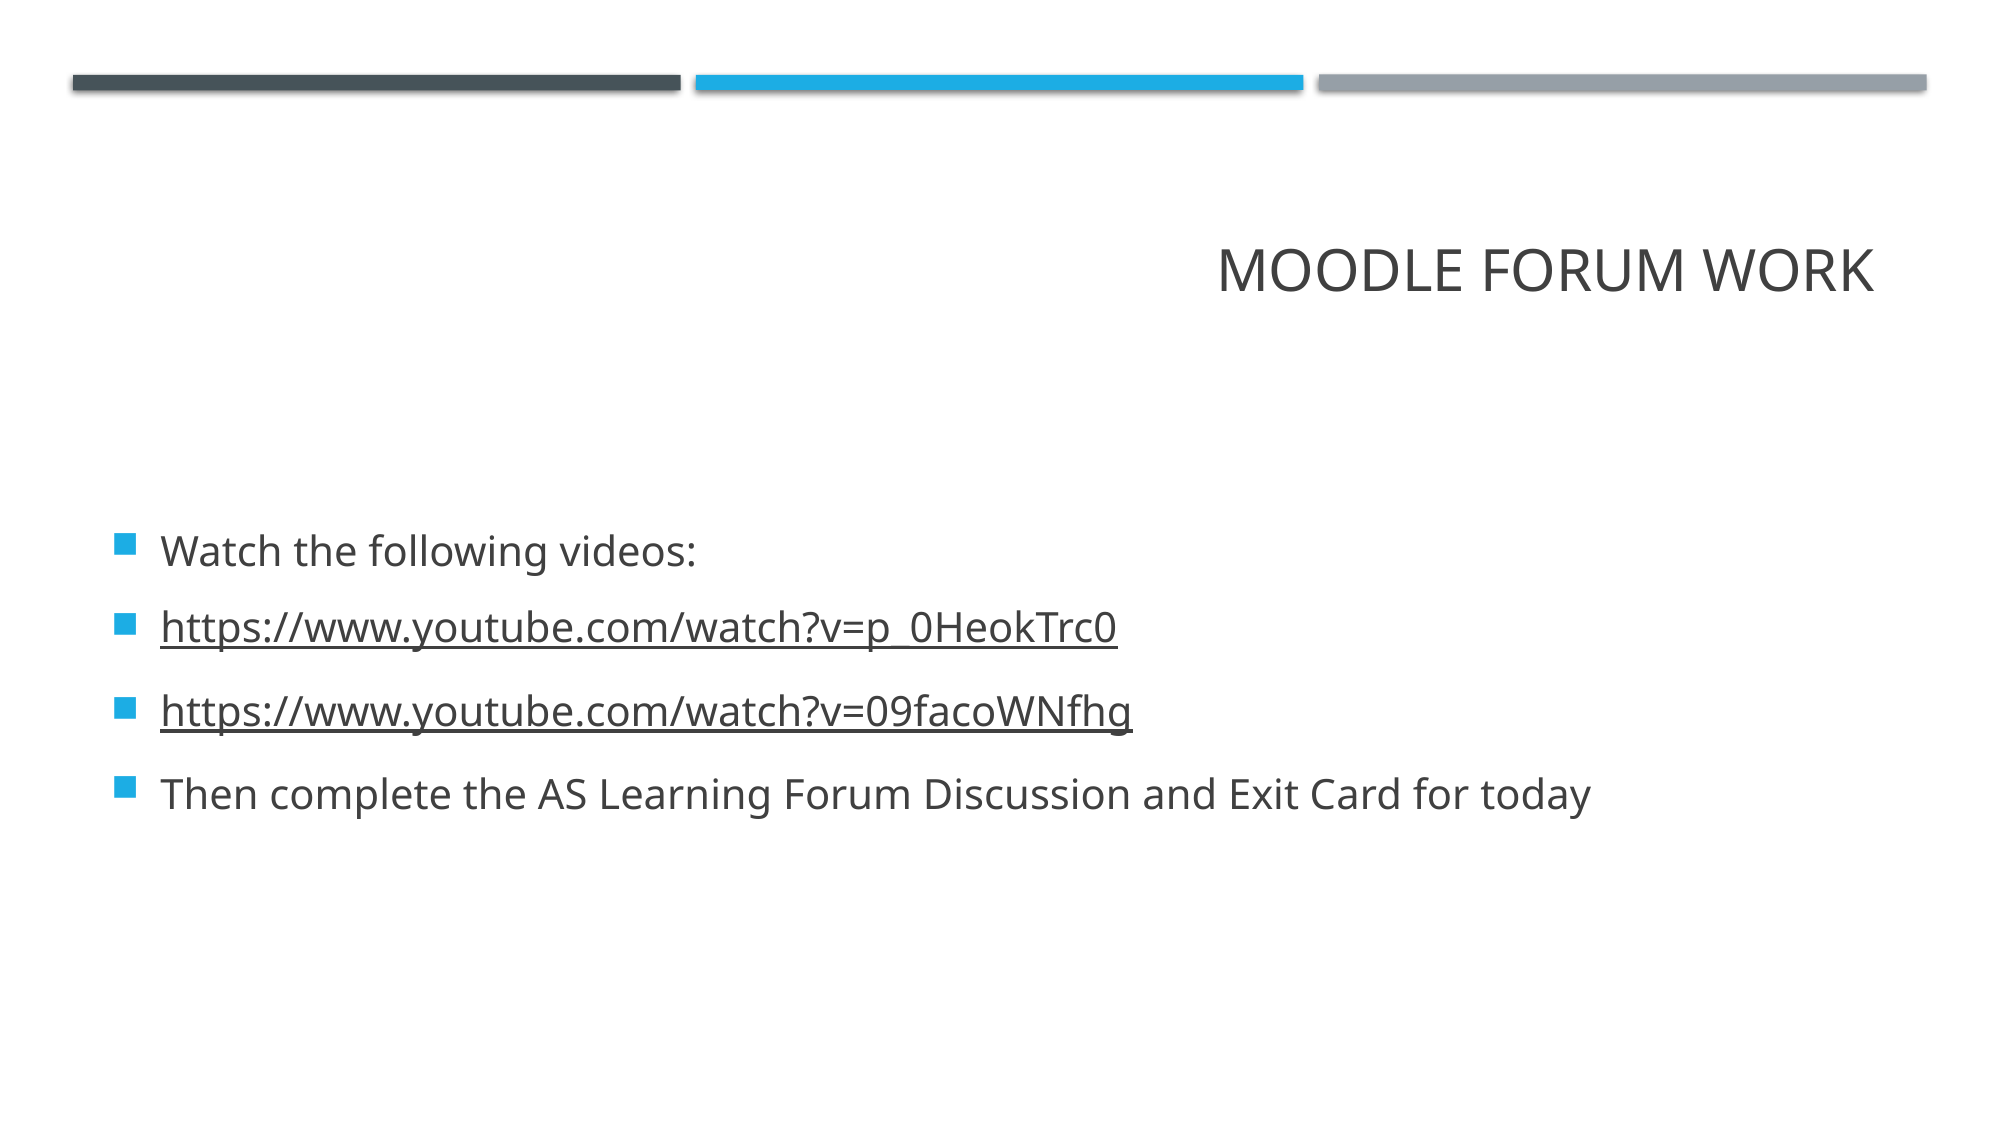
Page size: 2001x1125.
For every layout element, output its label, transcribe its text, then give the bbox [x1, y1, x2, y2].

list Watch the following videos: https://www.youtube.com/watch?v=p_0HeokTrc0 https://www.youtube.com/watch?v=09facoWNfhg Then complete the AS Learning Forum Discussion and Exit Card for today [95, 356, 1905, 981]
title Moodle Forum Work [95, 115, 1905, 311]
